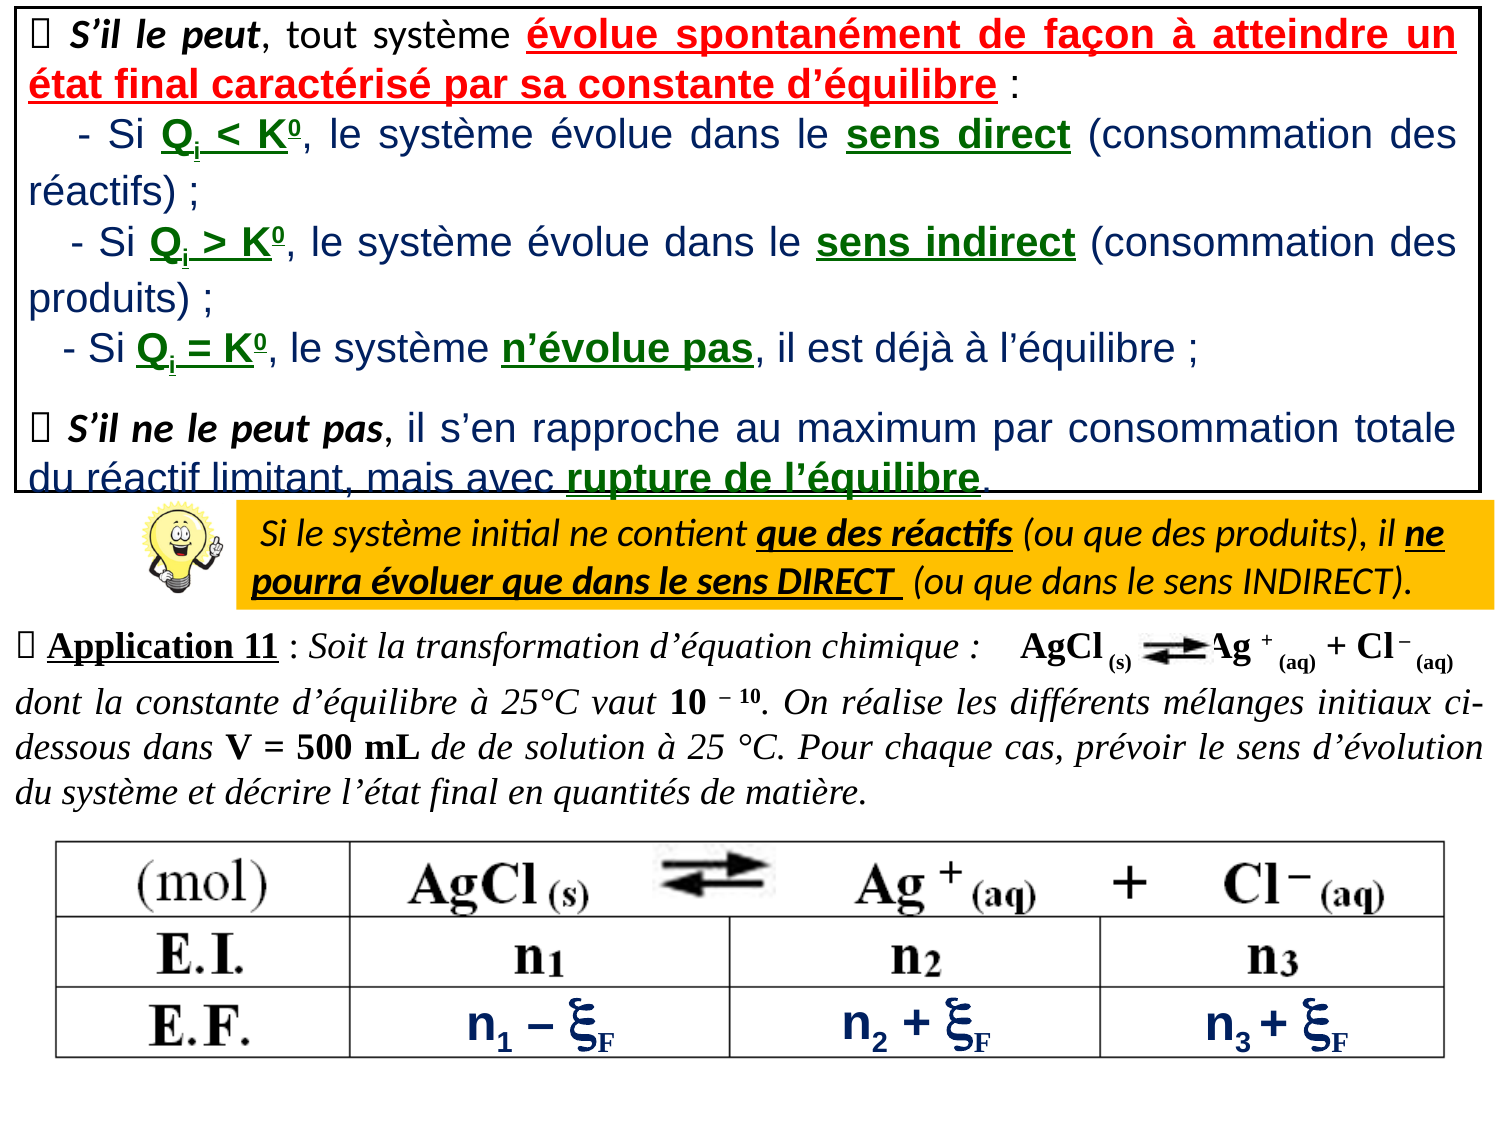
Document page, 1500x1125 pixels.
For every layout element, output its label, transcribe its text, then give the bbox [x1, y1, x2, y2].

picture [141, 498, 225, 594]
picture [41, 833, 1459, 1071]
text_box Si le système initial ne contient que des réactifs (ou que des produits), il ne pourra évoluer que dans le sens DIRECT (ou que dans le sens INDIRECT). [236, 499, 1495, 610]
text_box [0, 616, 1500, 865]
text_box  S’il le peut, tout système évolue spontanément de façon à atteindre un état final caractérisé par sa constante d’équilibre : - Si Qi < K0, le système évolue dans le sens direct (consommation des réactifs) ; - Si Qi > K0, le système évolue dans le sens indirect (consommation des produits) ; - Si Qi = K0, le système n’évolue pas, il est déjà à l’équilibre ;  S’il ne le peut pas, il s’en rapproche au maximum par consommation totale du réactif limitant, mais avec rupture de l’équilibre. [13, 0, 1472, 508]
text_box [1472, 7, 1480, 492]
